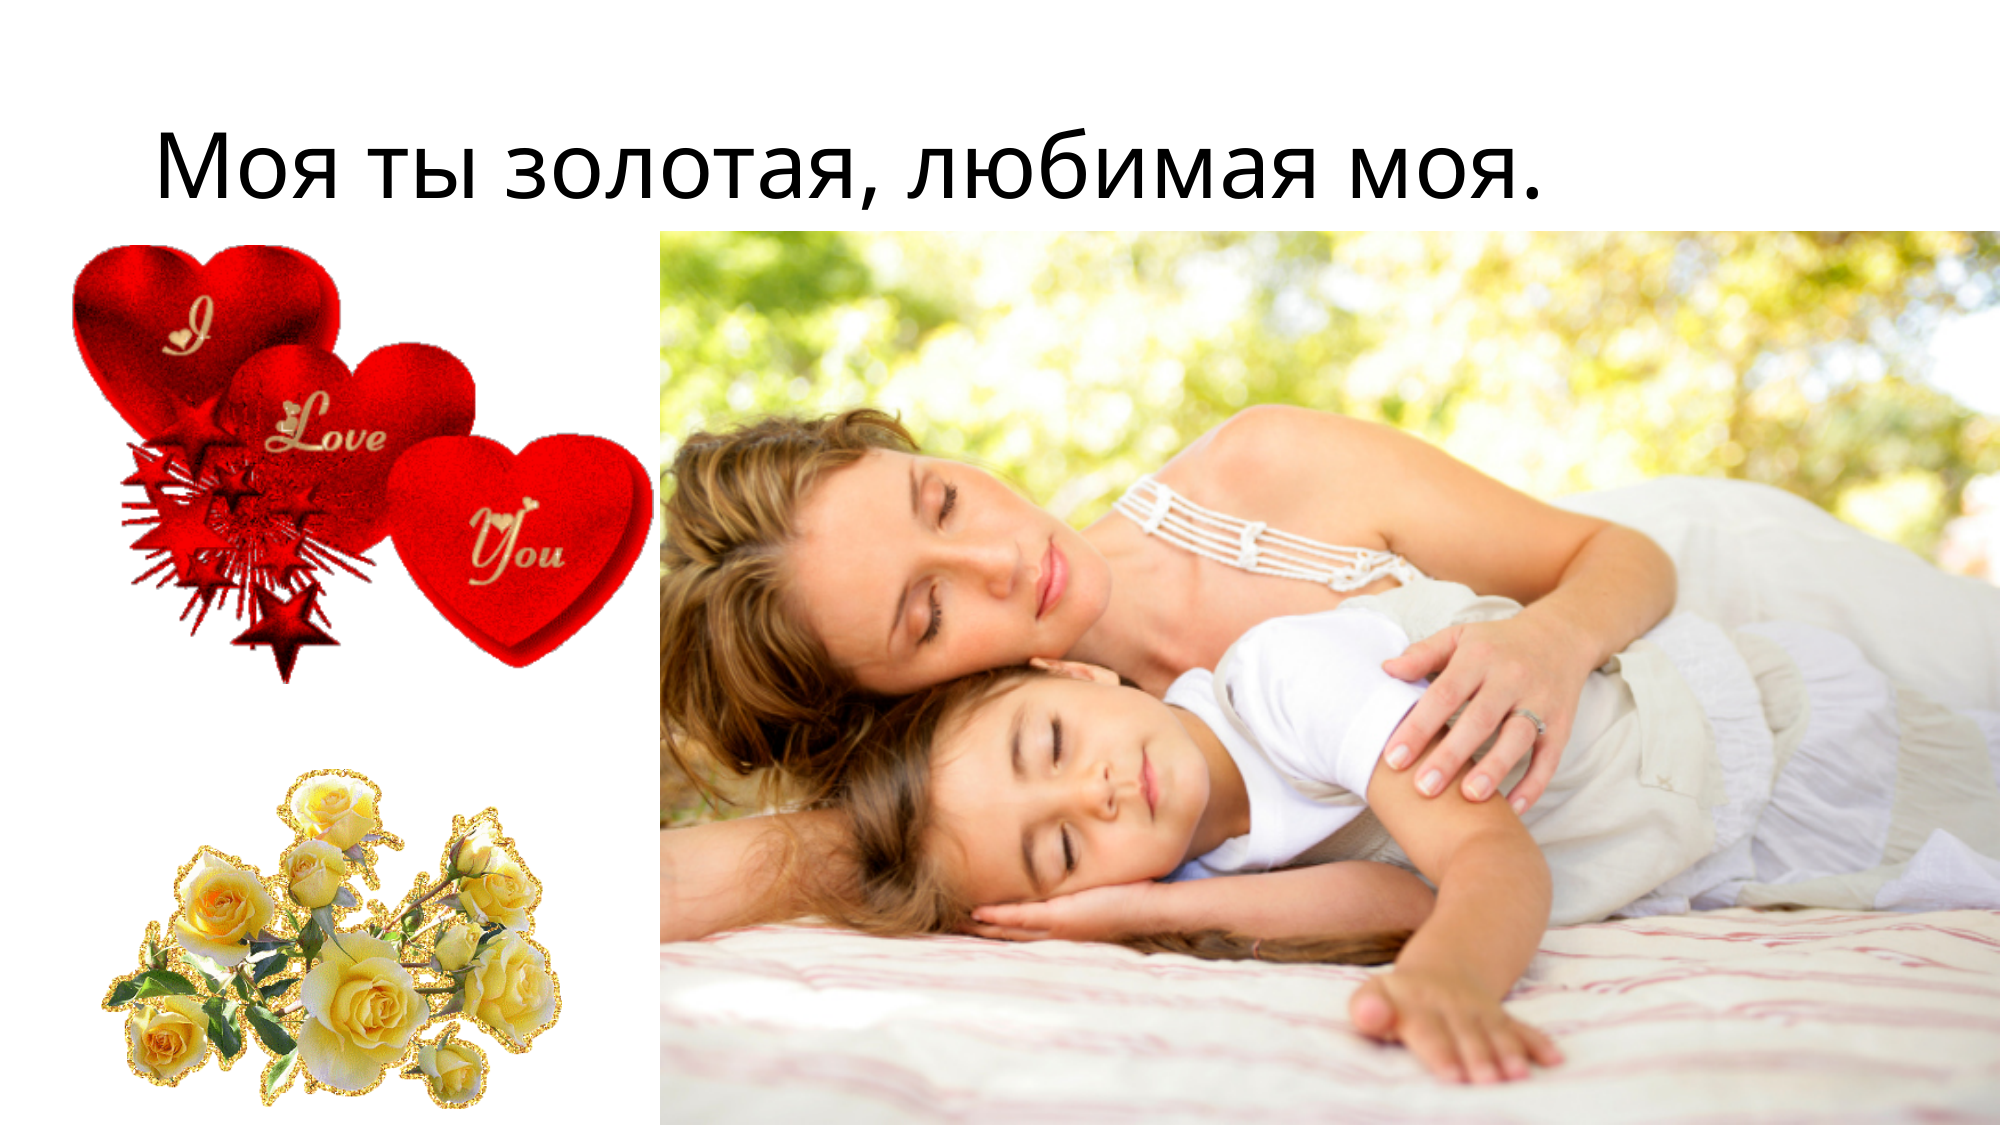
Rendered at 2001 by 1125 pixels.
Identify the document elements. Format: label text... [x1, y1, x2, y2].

picture [101, 769, 562, 1109]
picture [72, 245, 654, 684]
title Моя ты золотая, любимая моя. [137, 59, 1863, 278]
picture [660, 231, 2000, 1125]
